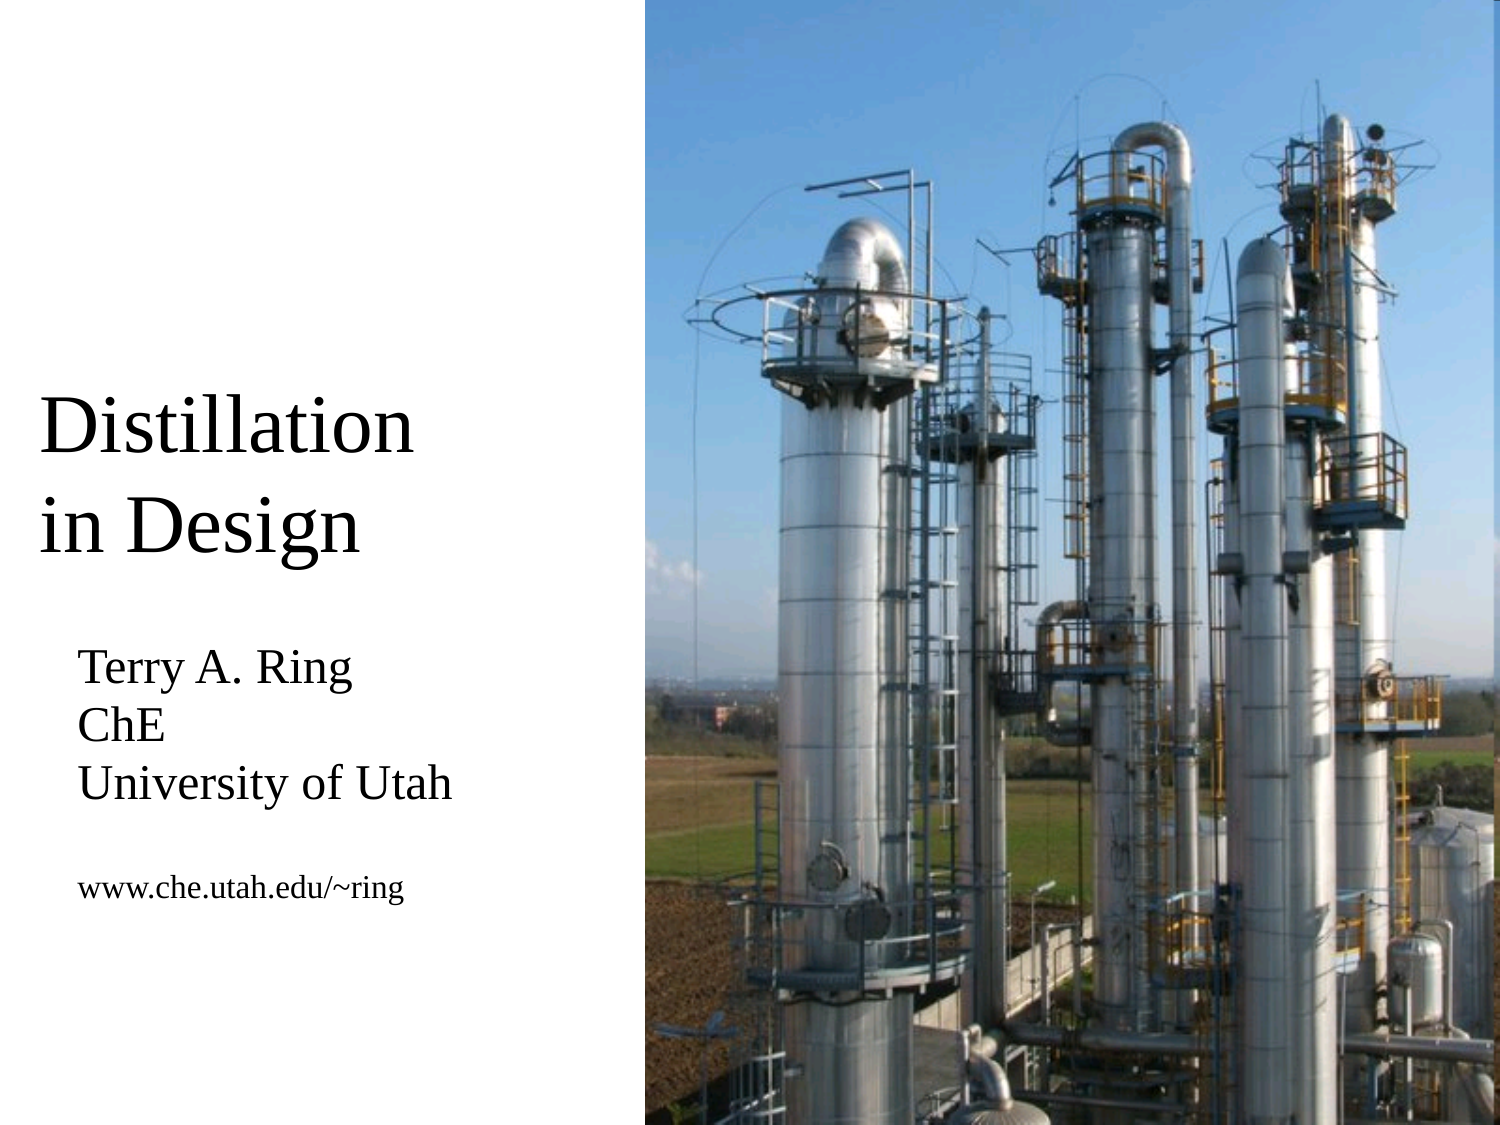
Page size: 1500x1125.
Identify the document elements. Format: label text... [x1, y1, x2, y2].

subtitle Terry A. Ring ChE University of Utah www.che.utah.edu/~ring [62, 637, 640, 926]
picture [645, 0, 1500, 1125]
title Distillation in Design [24, 374, 640, 563]
